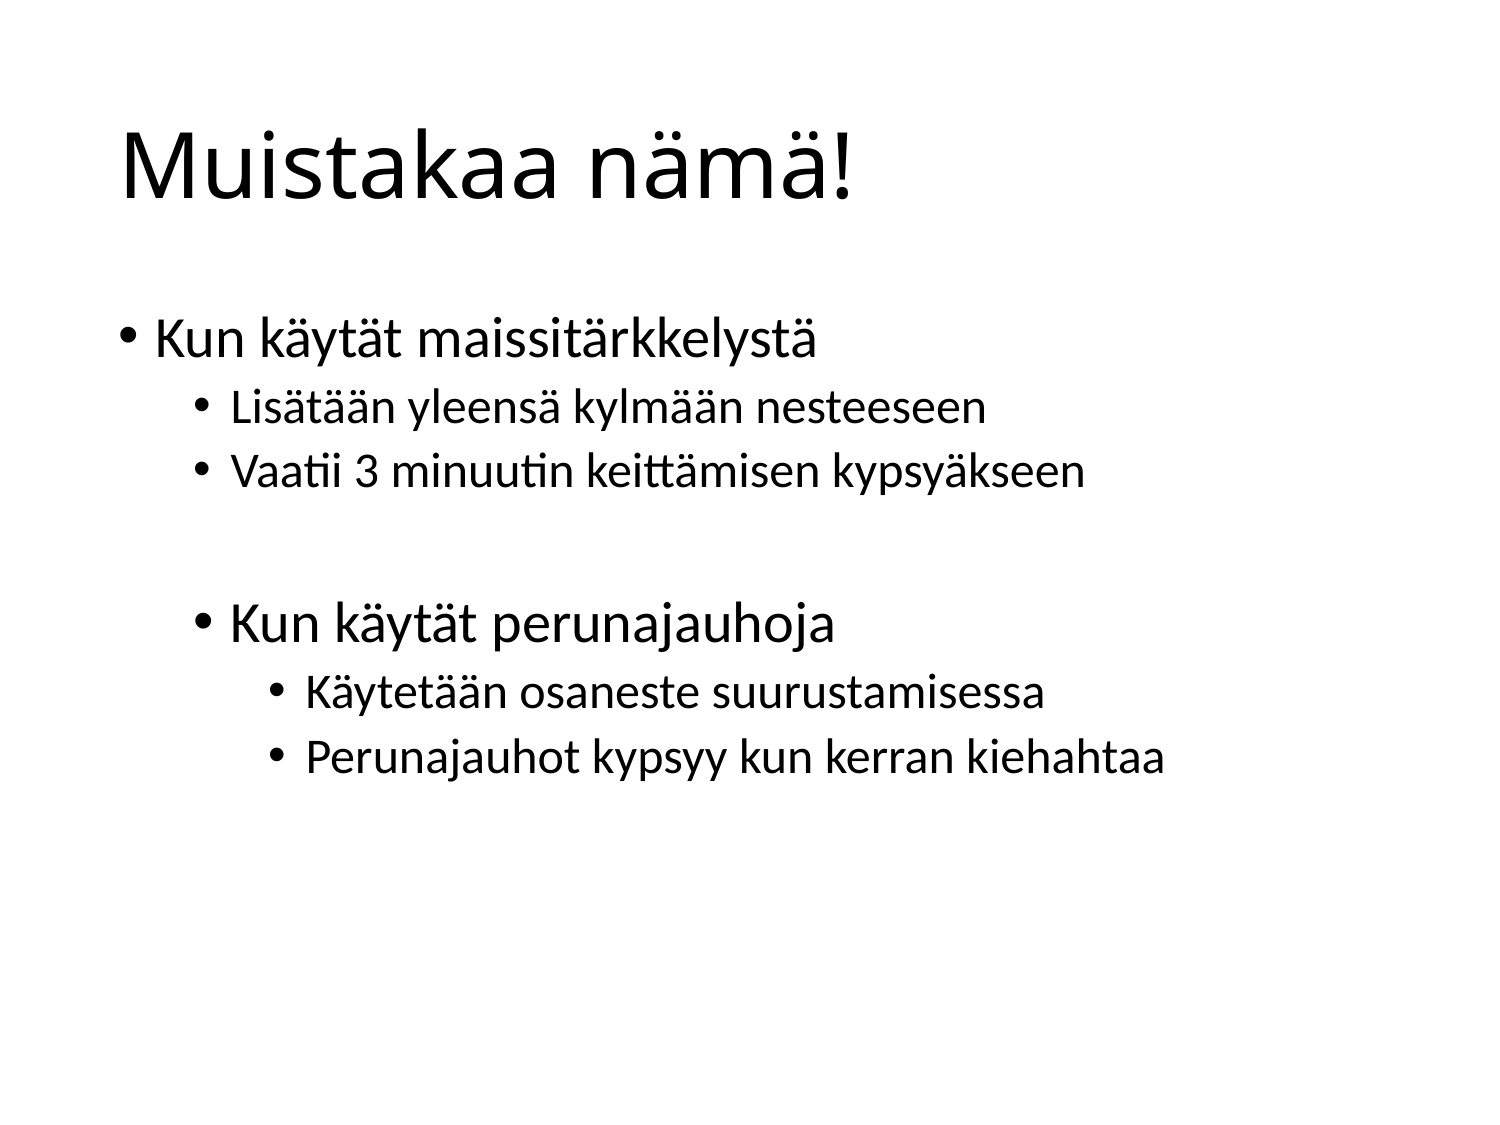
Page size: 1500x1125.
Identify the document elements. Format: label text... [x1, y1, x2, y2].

list Kun käytät maissitärkkelystä Lisätään yleensä kylmään nesteeseen Vaatii 3 minuutin keittämisen kypsyäkseen Kun käytät perunajauhoja Käytetään osaneste suurustamisessa Perunajauhot kypsyy kun kerran kiehahtaa [103, 299, 1397, 1014]
title Muistakaa nämä! [103, 59, 1397, 278]
